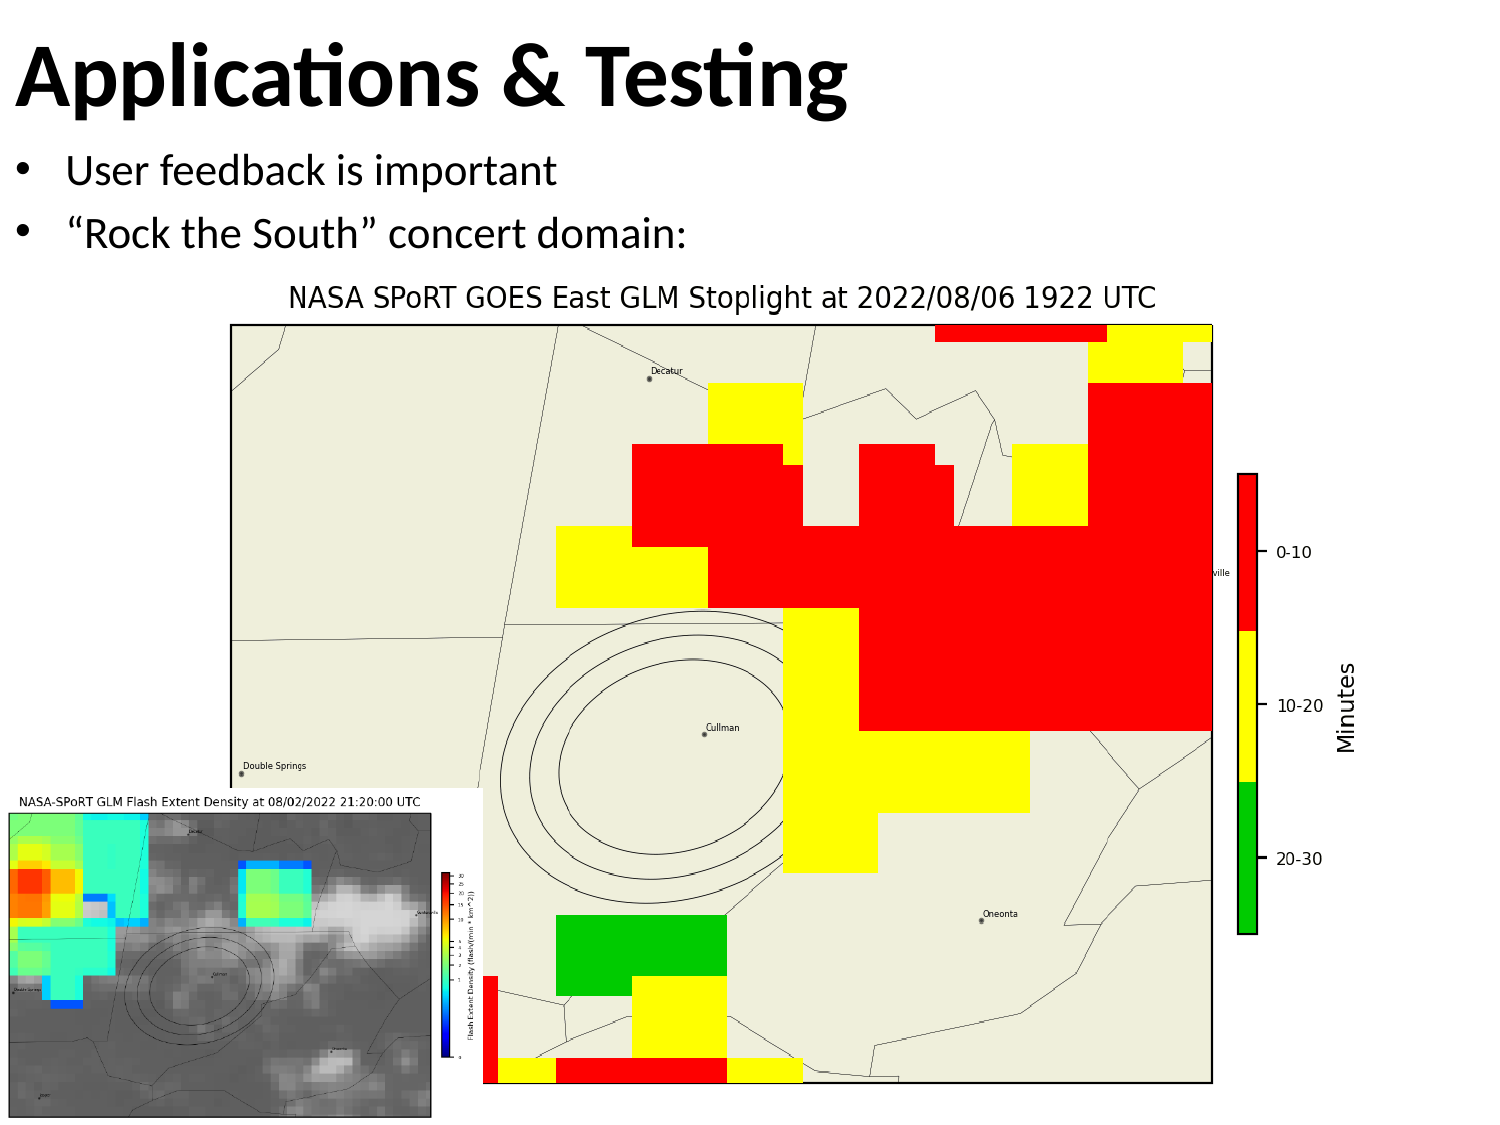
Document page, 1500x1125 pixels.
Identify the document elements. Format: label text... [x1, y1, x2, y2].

picture [0, 264, 1377, 1125]
text_box User feedback is important “Rock the South” concert domain: [0, 133, 1486, 265]
text_box Applications & Testing [0, 20, 977, 133]
